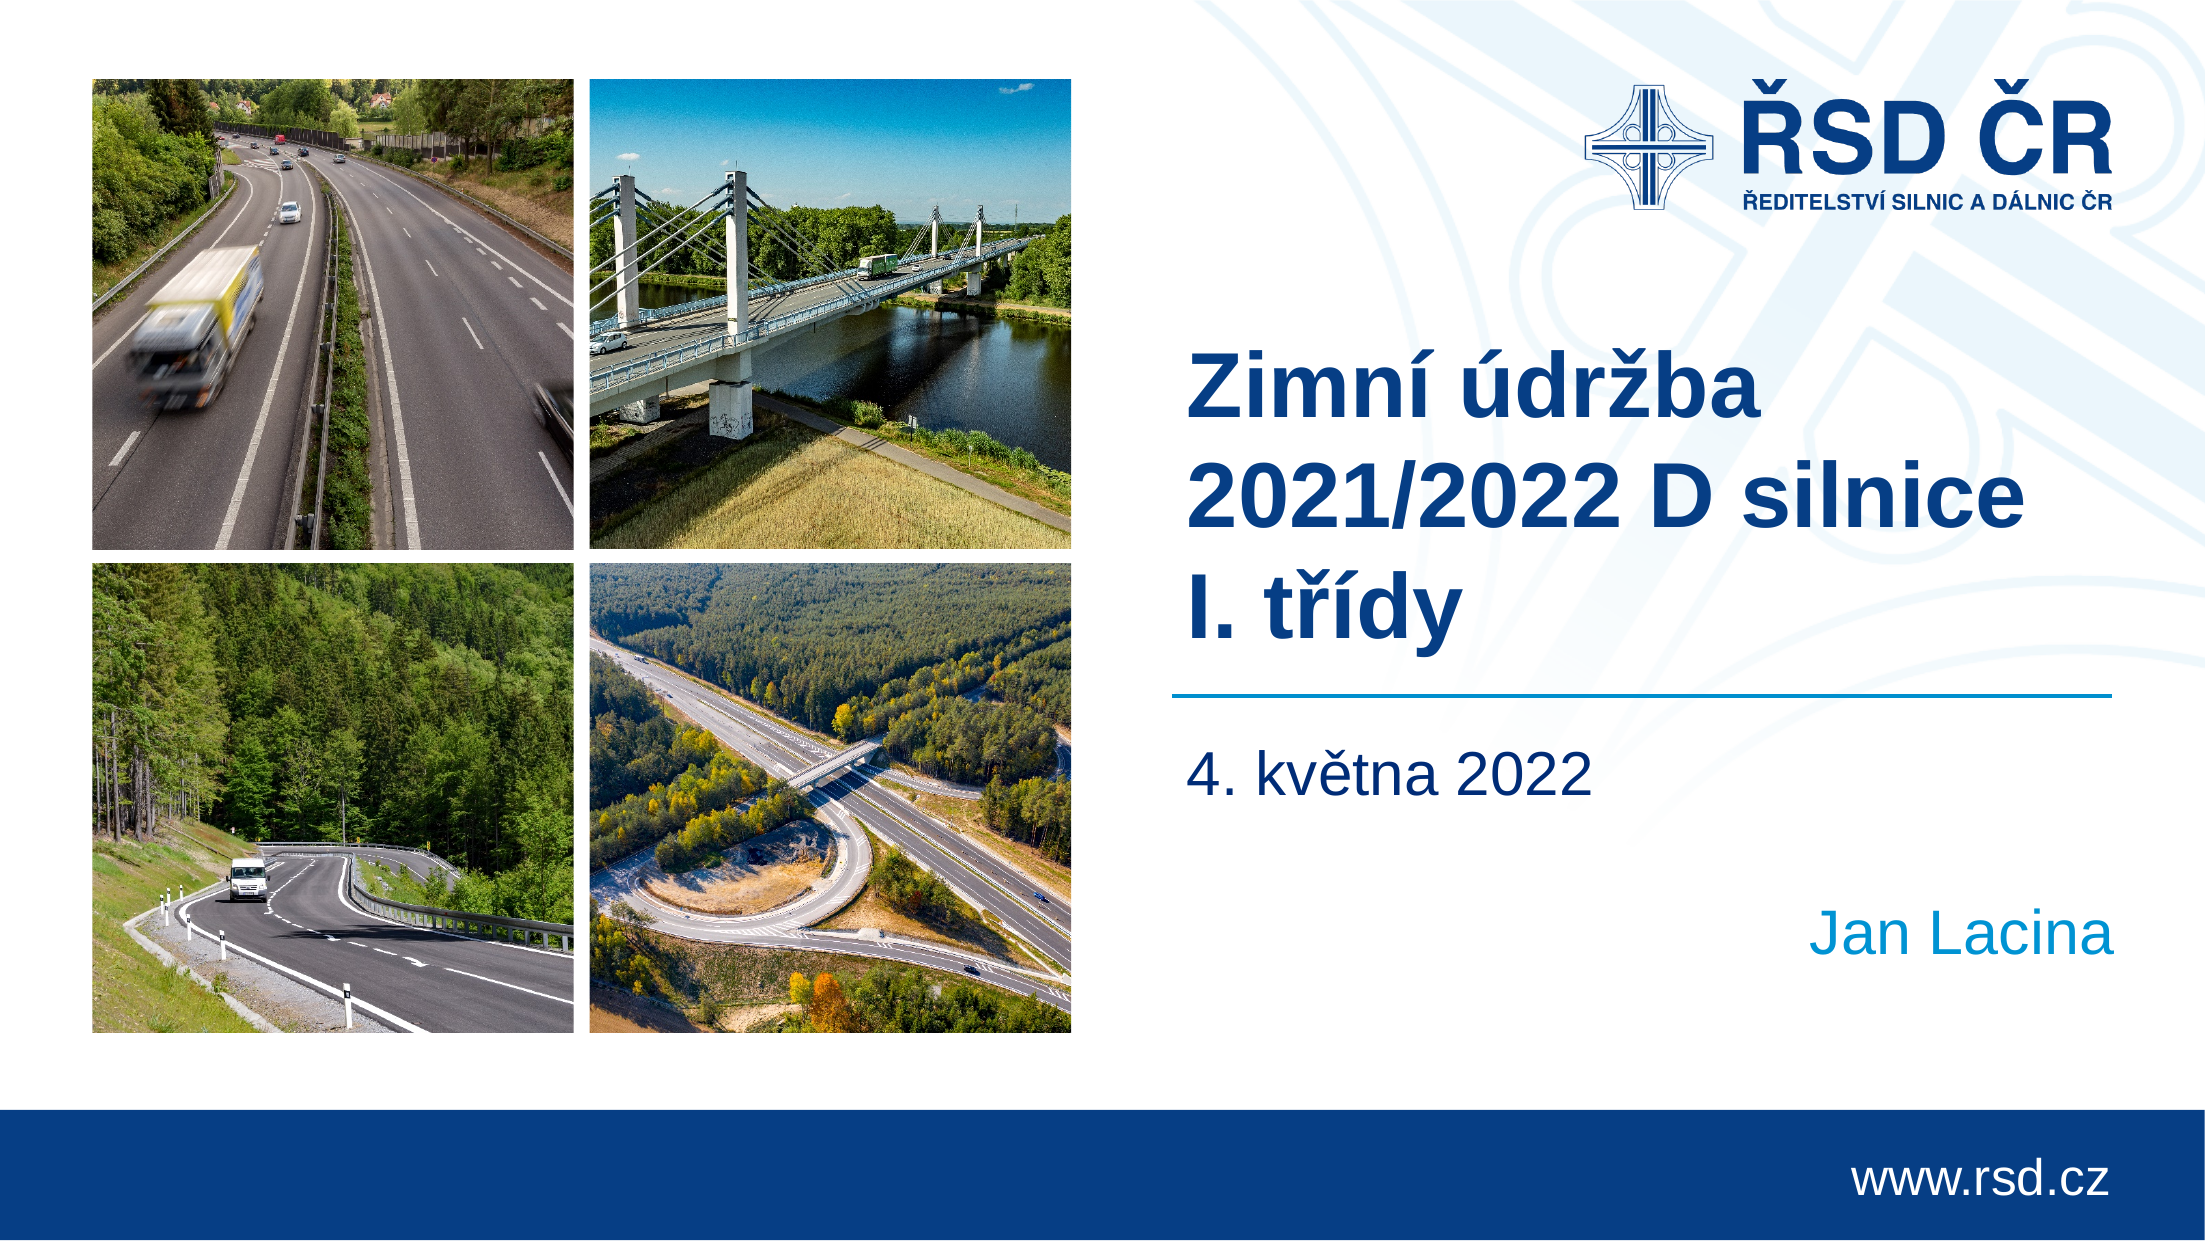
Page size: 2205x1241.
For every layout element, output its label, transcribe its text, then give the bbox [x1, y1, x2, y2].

picture [953, 79, 964, 85]
picture [1040, 79, 1050, 85]
picture [92, 79, 574, 550]
picture [589, 108, 1072, 549]
picture [92, 563, 574, 1033]
picture [589, 563, 1072, 1033]
list Zimní údržba 2021/2022 D silnice I. třídy [1171, 314, 2113, 665]
list 4. května 2022 [1171, 725, 2113, 816]
picture [1583, 79, 2113, 210]
picture [1018, 84, 1033, 90]
list Jan Lacina [1255, 883, 2130, 1050]
picture [1000, 88, 1017, 93]
picture [936, 79, 946, 84]
